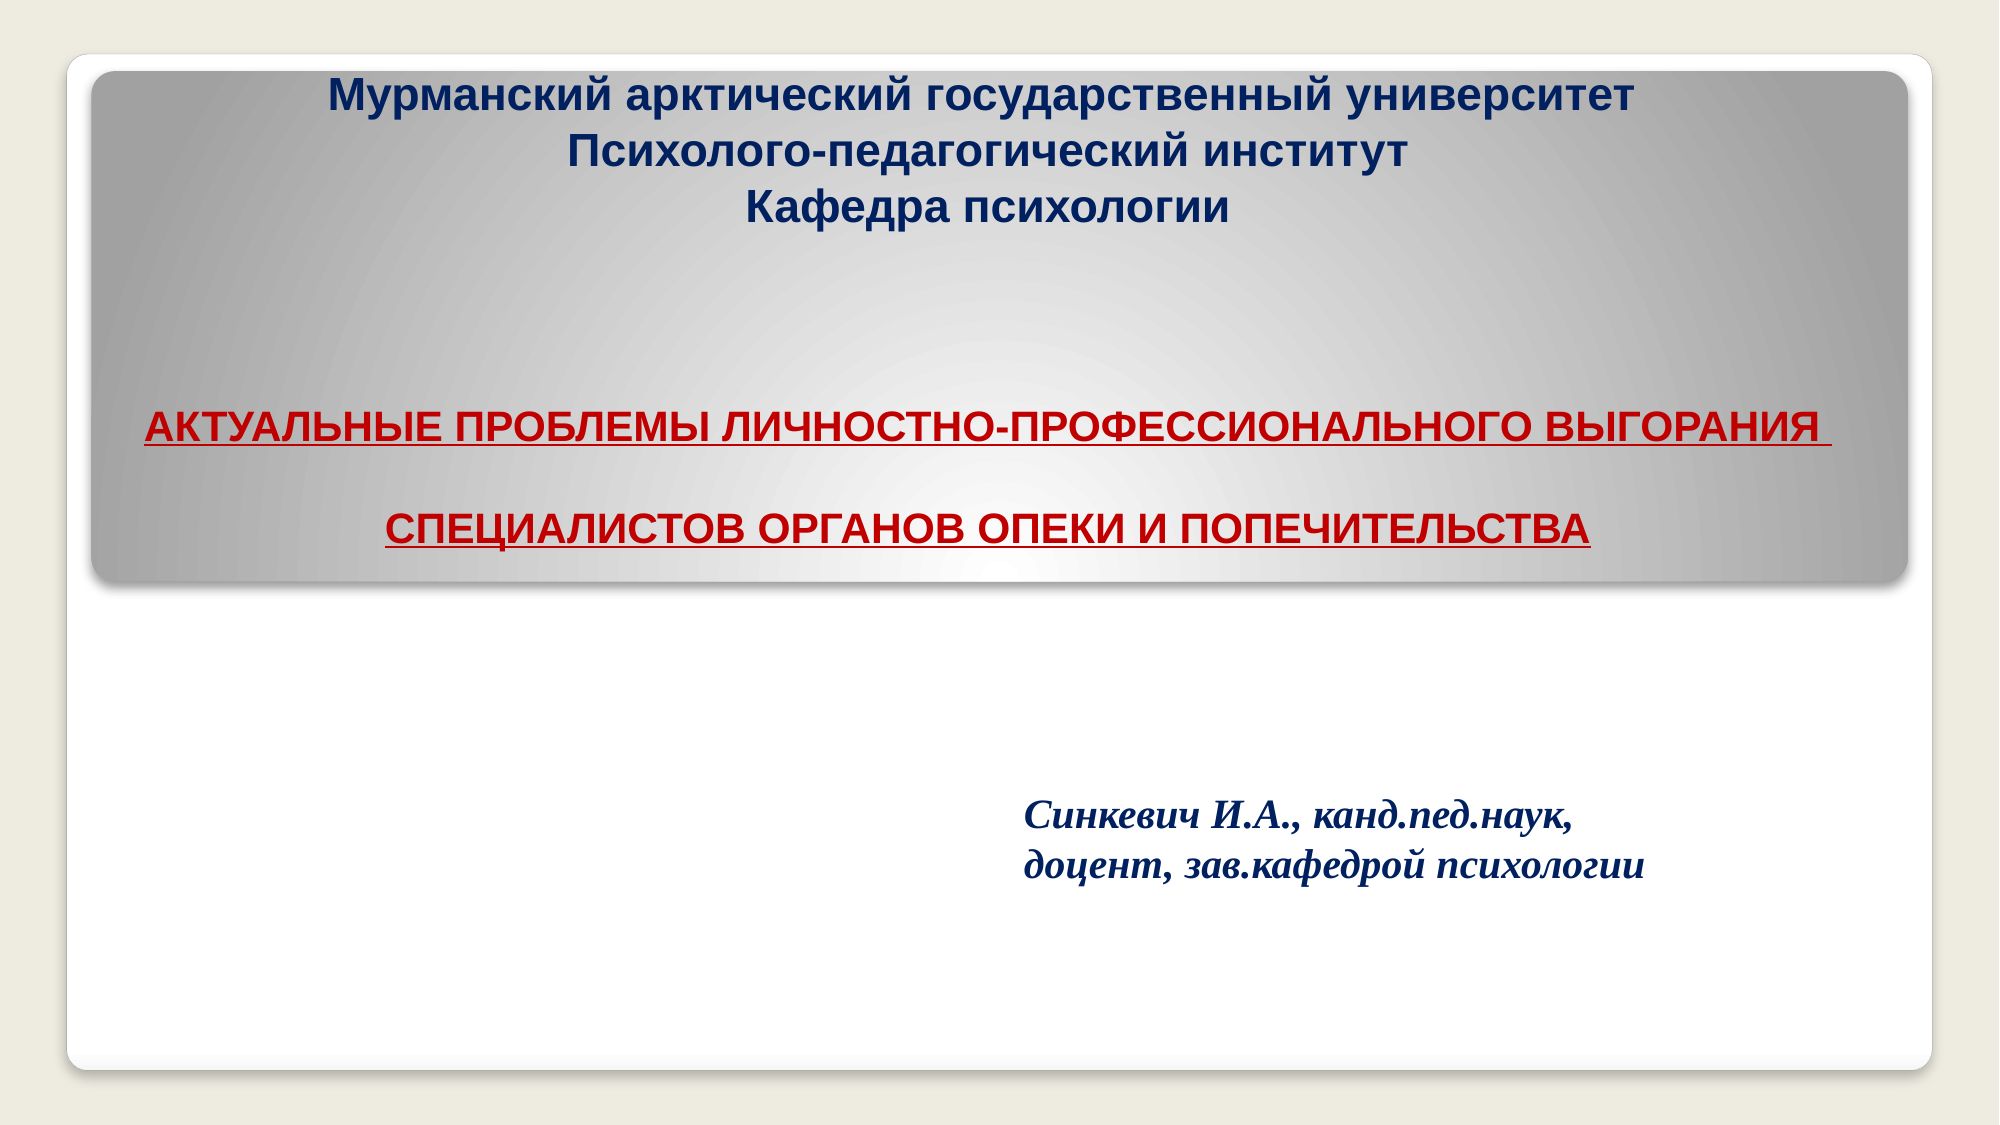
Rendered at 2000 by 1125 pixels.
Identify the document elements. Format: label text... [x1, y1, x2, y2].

title Мурманский арктический государственный университет Психолого-педагогический институт Кафедра психологии АКТУАЛЬНЫЕ ПРОБЛЕМЫ ЛИЧНОСТНО-ПРОФЕССИОНАЛЬНОГО ВЫГОРАНИЯ СПЕЦИАЛИСТОВ ОРГАНОВ ОПЕКИ И ПОПЕЧИТЕЛЬСТВА [73, 46, 1902, 750]
subtitle Синкевич И.А., канд.пед.наук, доцент, зав.кафедрой психологии [987, 786, 1891, 985]
